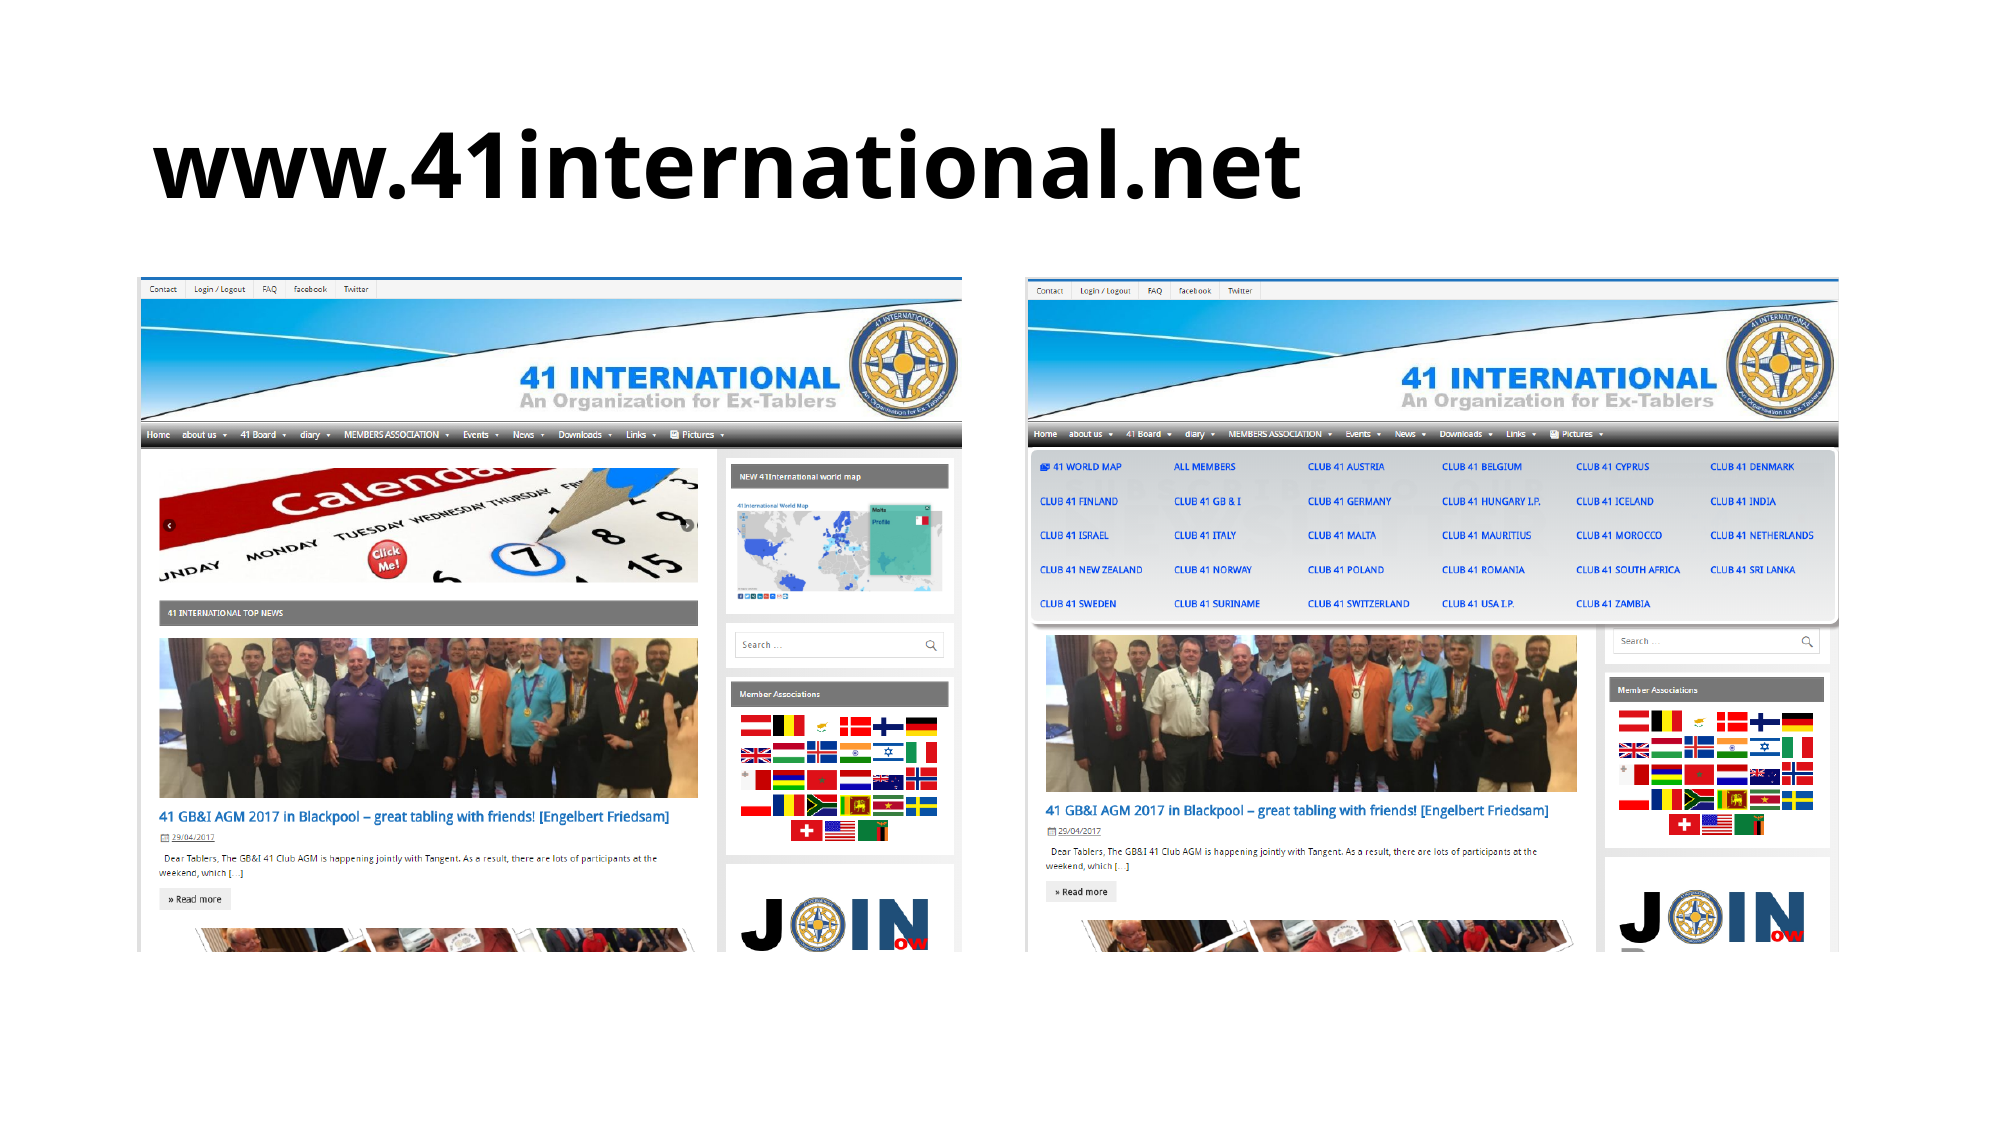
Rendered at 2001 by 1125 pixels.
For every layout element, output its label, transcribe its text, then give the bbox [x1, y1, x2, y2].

title www.41international.net [137, 59, 1863, 278]
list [137, 277, 962, 952]
picture [1025, 277, 1839, 952]
